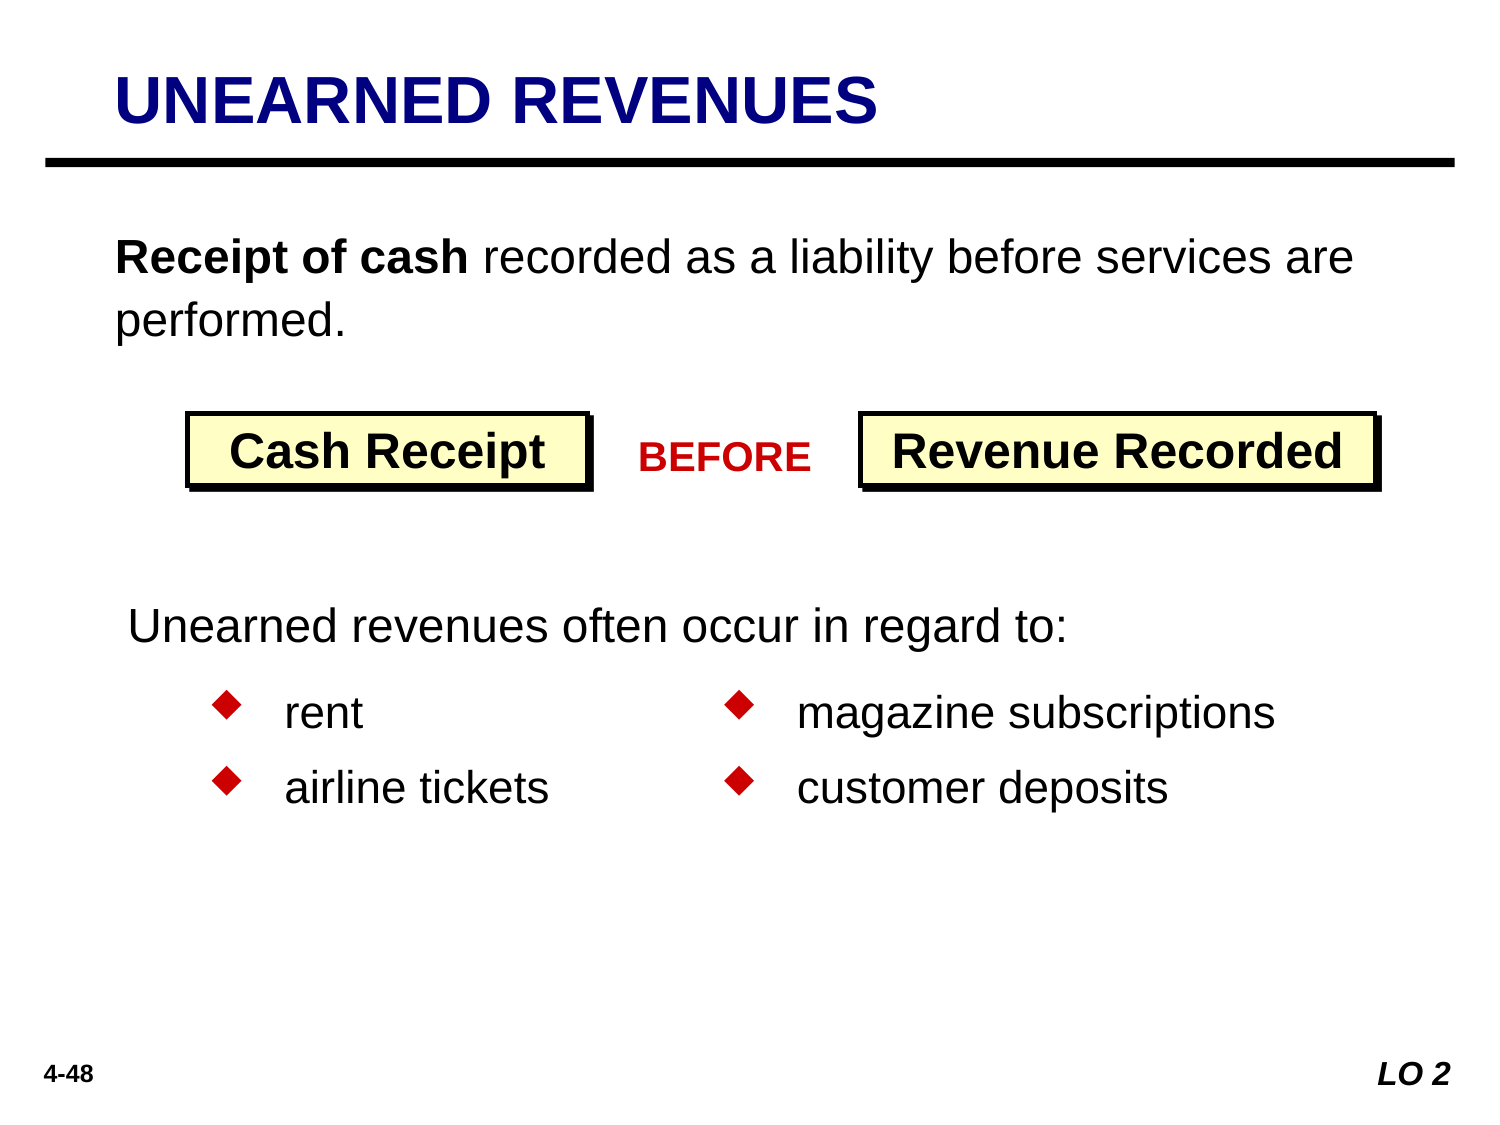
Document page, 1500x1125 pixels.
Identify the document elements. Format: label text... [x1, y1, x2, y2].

text_box UNEARNED REVENUES [99, 50, 1450, 142]
text_box Unearned revenues often occur in regard to: [112, 581, 1313, 660]
text_box rent airline tickets [99, 675, 600, 821]
list Receipt of cash recorded as a liability before services are performed. [99, 211, 1426, 363]
text_box Cash Receipt [187, 413, 588, 486]
text_box BEFORE [616, 422, 834, 487]
text_box LO 2 [1350, 1044, 1475, 1100]
text_box Revenue Recorded [860, 413, 1375, 486]
text_box magazine subscriptions customer deposits [612, 675, 1363, 821]
